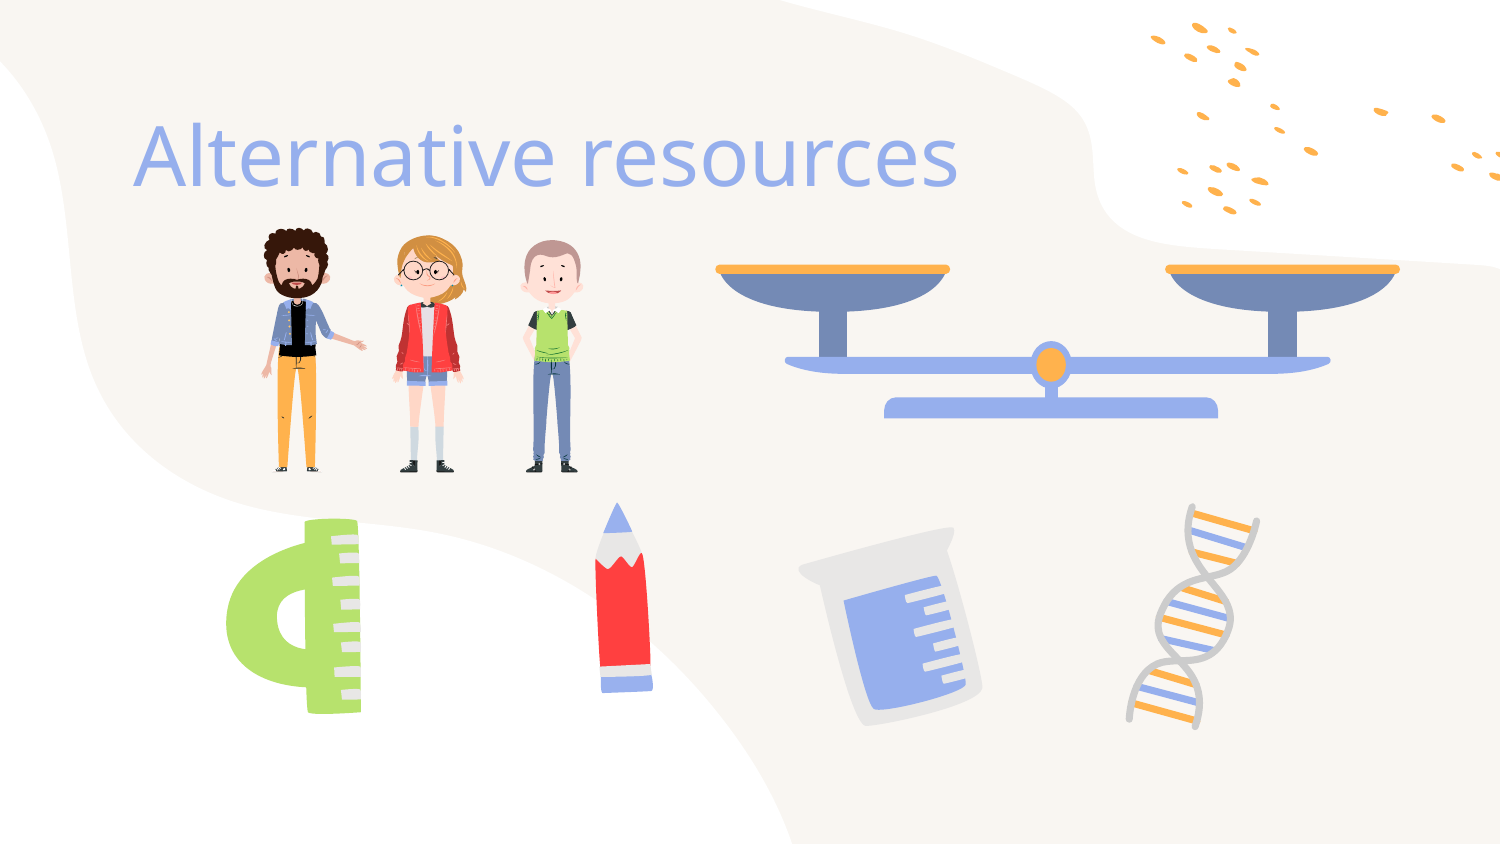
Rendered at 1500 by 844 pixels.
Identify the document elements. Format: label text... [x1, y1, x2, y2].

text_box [1125, 503, 1261, 731]
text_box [715, 264, 1401, 419]
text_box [787, 527, 985, 727]
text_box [517, 239, 586, 473]
title Alternative resources [118, 88, 1113, 239]
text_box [260, 227, 368, 473]
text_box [517, 501, 728, 718]
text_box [225, 517, 362, 717]
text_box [391, 235, 469, 473]
